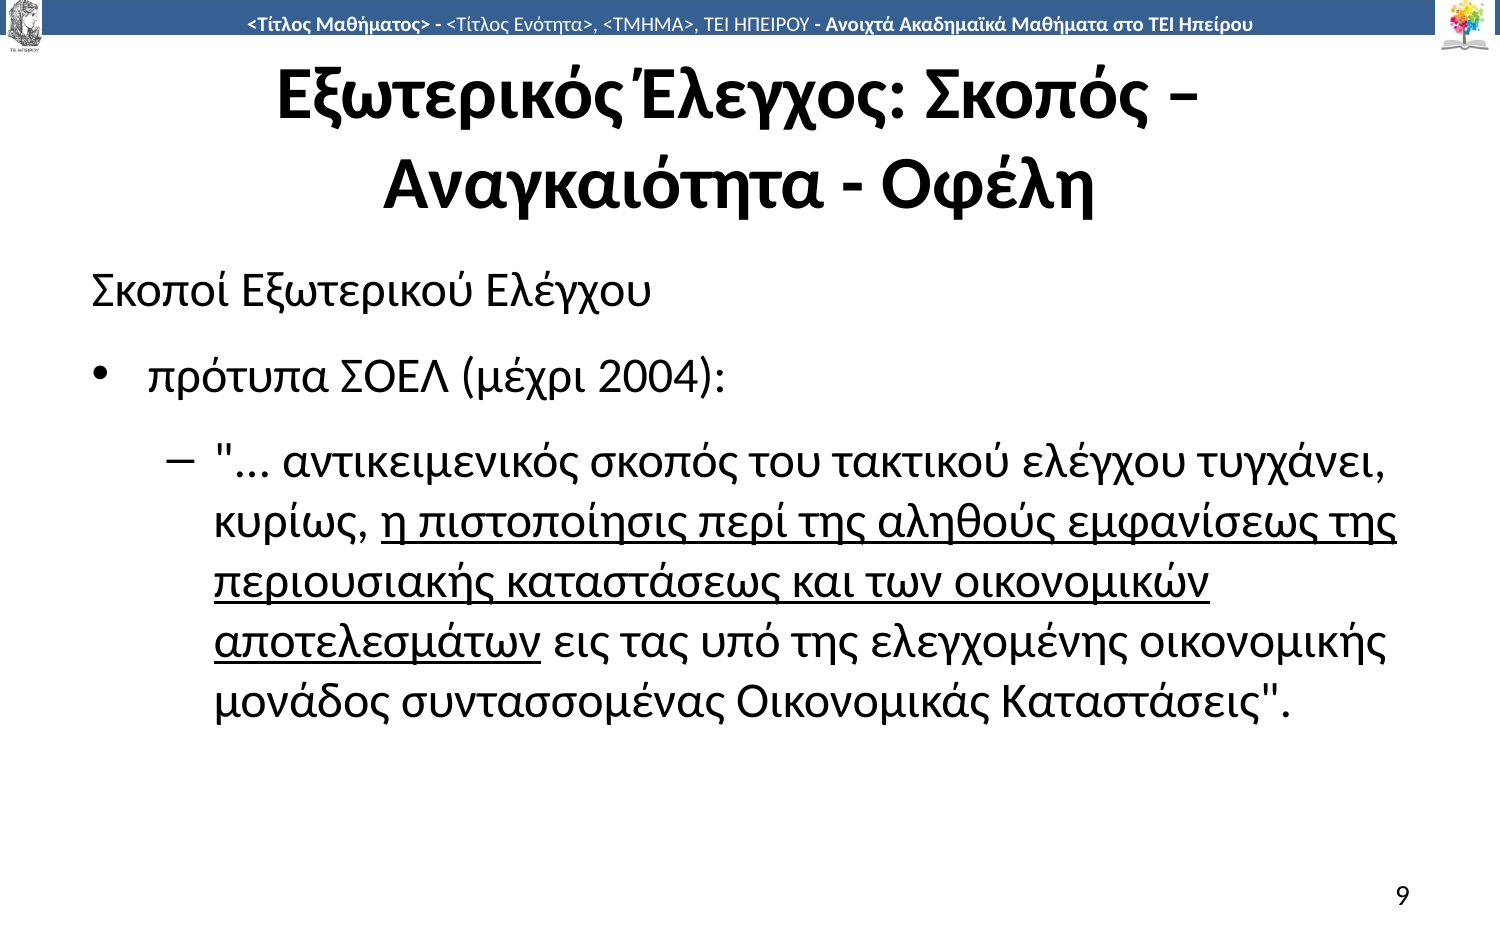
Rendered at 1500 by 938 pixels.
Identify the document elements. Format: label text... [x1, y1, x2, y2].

title Εξωτερικός Έλεγχος: Σκοπός – Αναγκαιότητα - Οφέλη [64, 55, 1415, 212]
picture [1435, 0, 1495, 52]
list Σκοποί Εξωτερικού Ελέγχου πρότυπα ΣΟΕΛ (μέχρι 2004): "... αντικειμενικός σκοπός του τακτικού ελέγχου τυγχάνει, κυρίως, η πιστοποίησις περί της αληθούς εμφανίσεως της περιουσιακής καταστάσεως και των οικονομικών αποτελεσμάτων εις τας υπό της ελεγχομένης οικονομικής μονάδος συντασσομένας Οικονομικάς Καταστάσεις". [76, 256, 1427, 788]
picture [6, 0, 42, 54]
slide_number 9 [1074, 868, 1425, 919]
